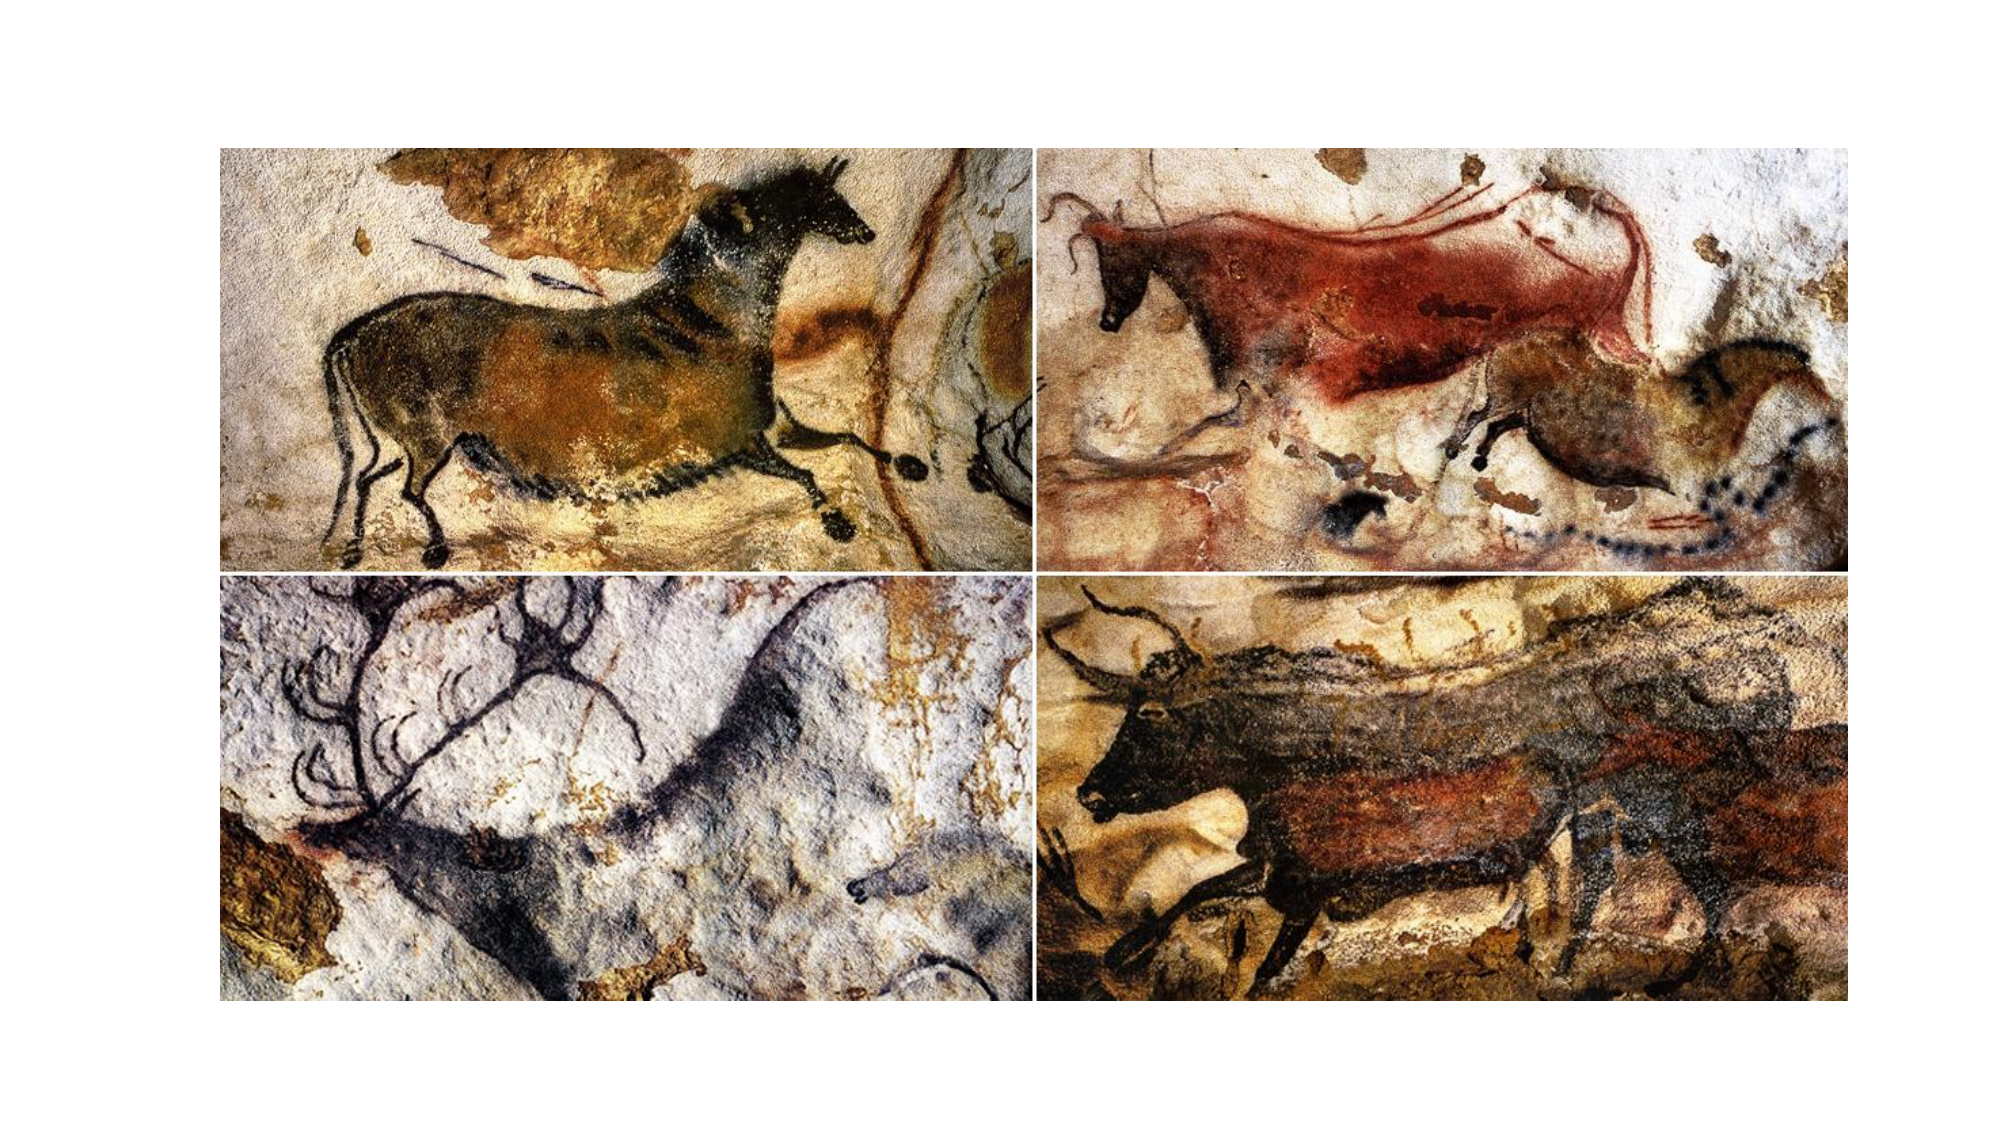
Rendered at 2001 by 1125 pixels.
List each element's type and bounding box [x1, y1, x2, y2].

picture [220, 148, 1848, 1001]
